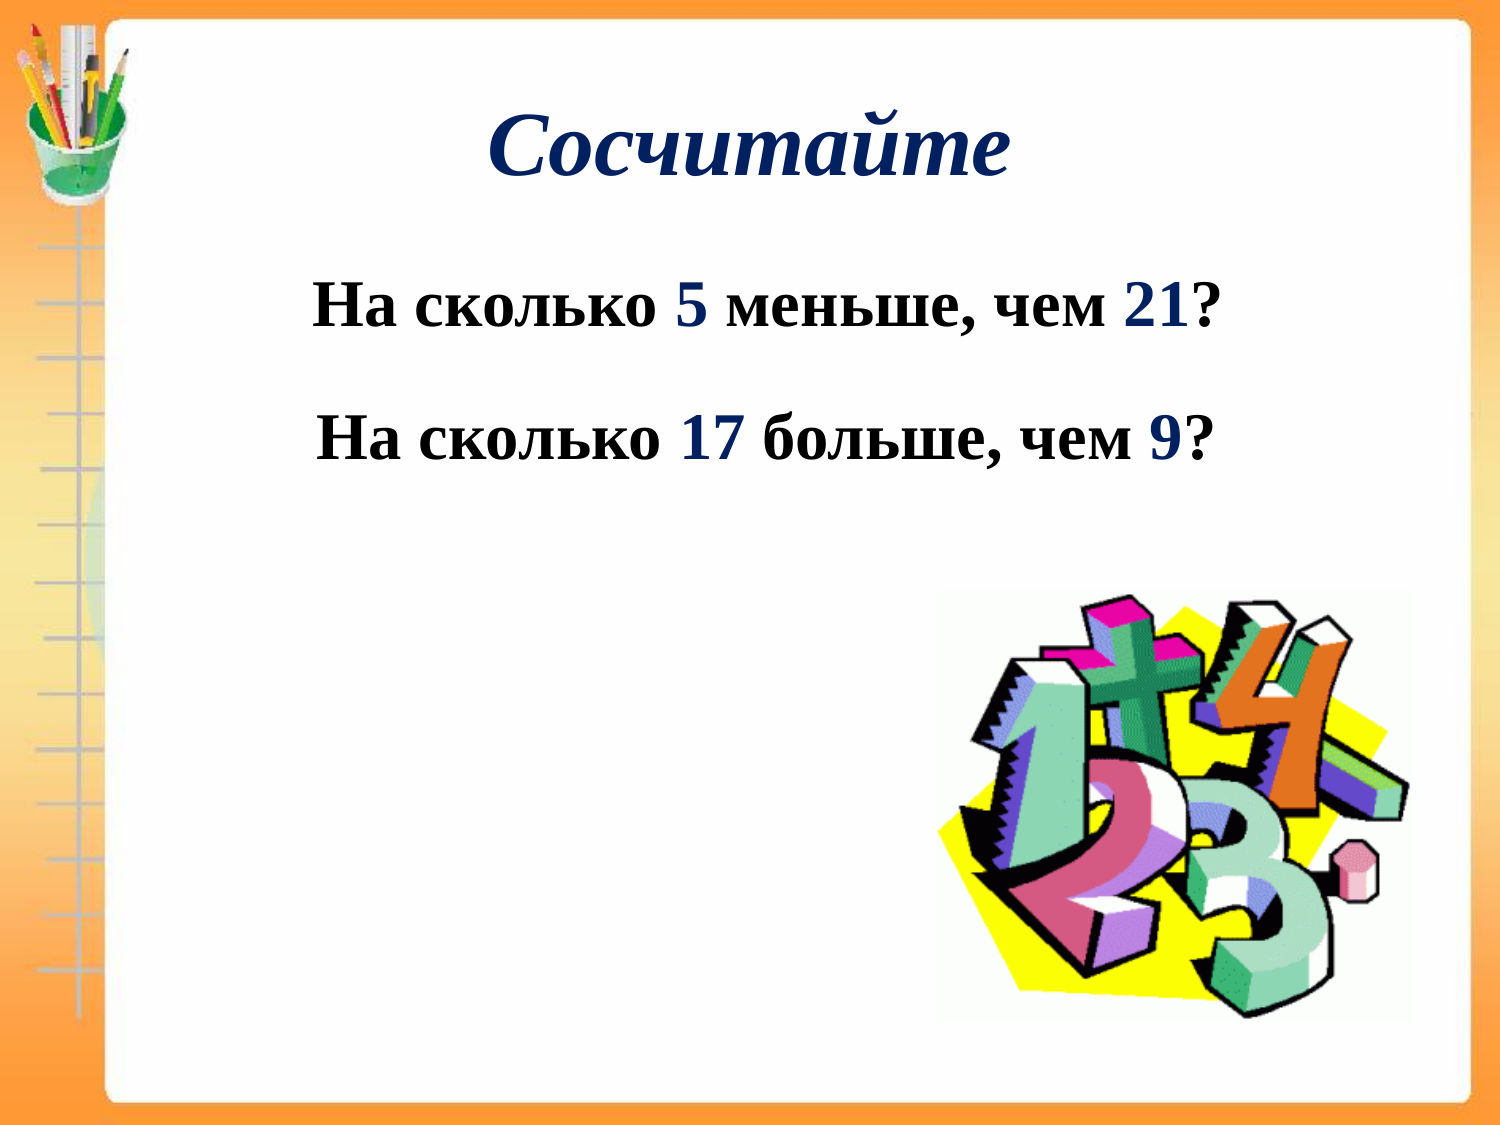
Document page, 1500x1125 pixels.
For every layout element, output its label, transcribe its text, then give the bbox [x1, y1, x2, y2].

list На сколько 5 меньше, чем 21? На сколько 17 больше, чем 9? [74, 212, 1426, 551]
picture [0, 0, 1500, 1125]
title Сосчитайте [74, 44, 1426, 212]
